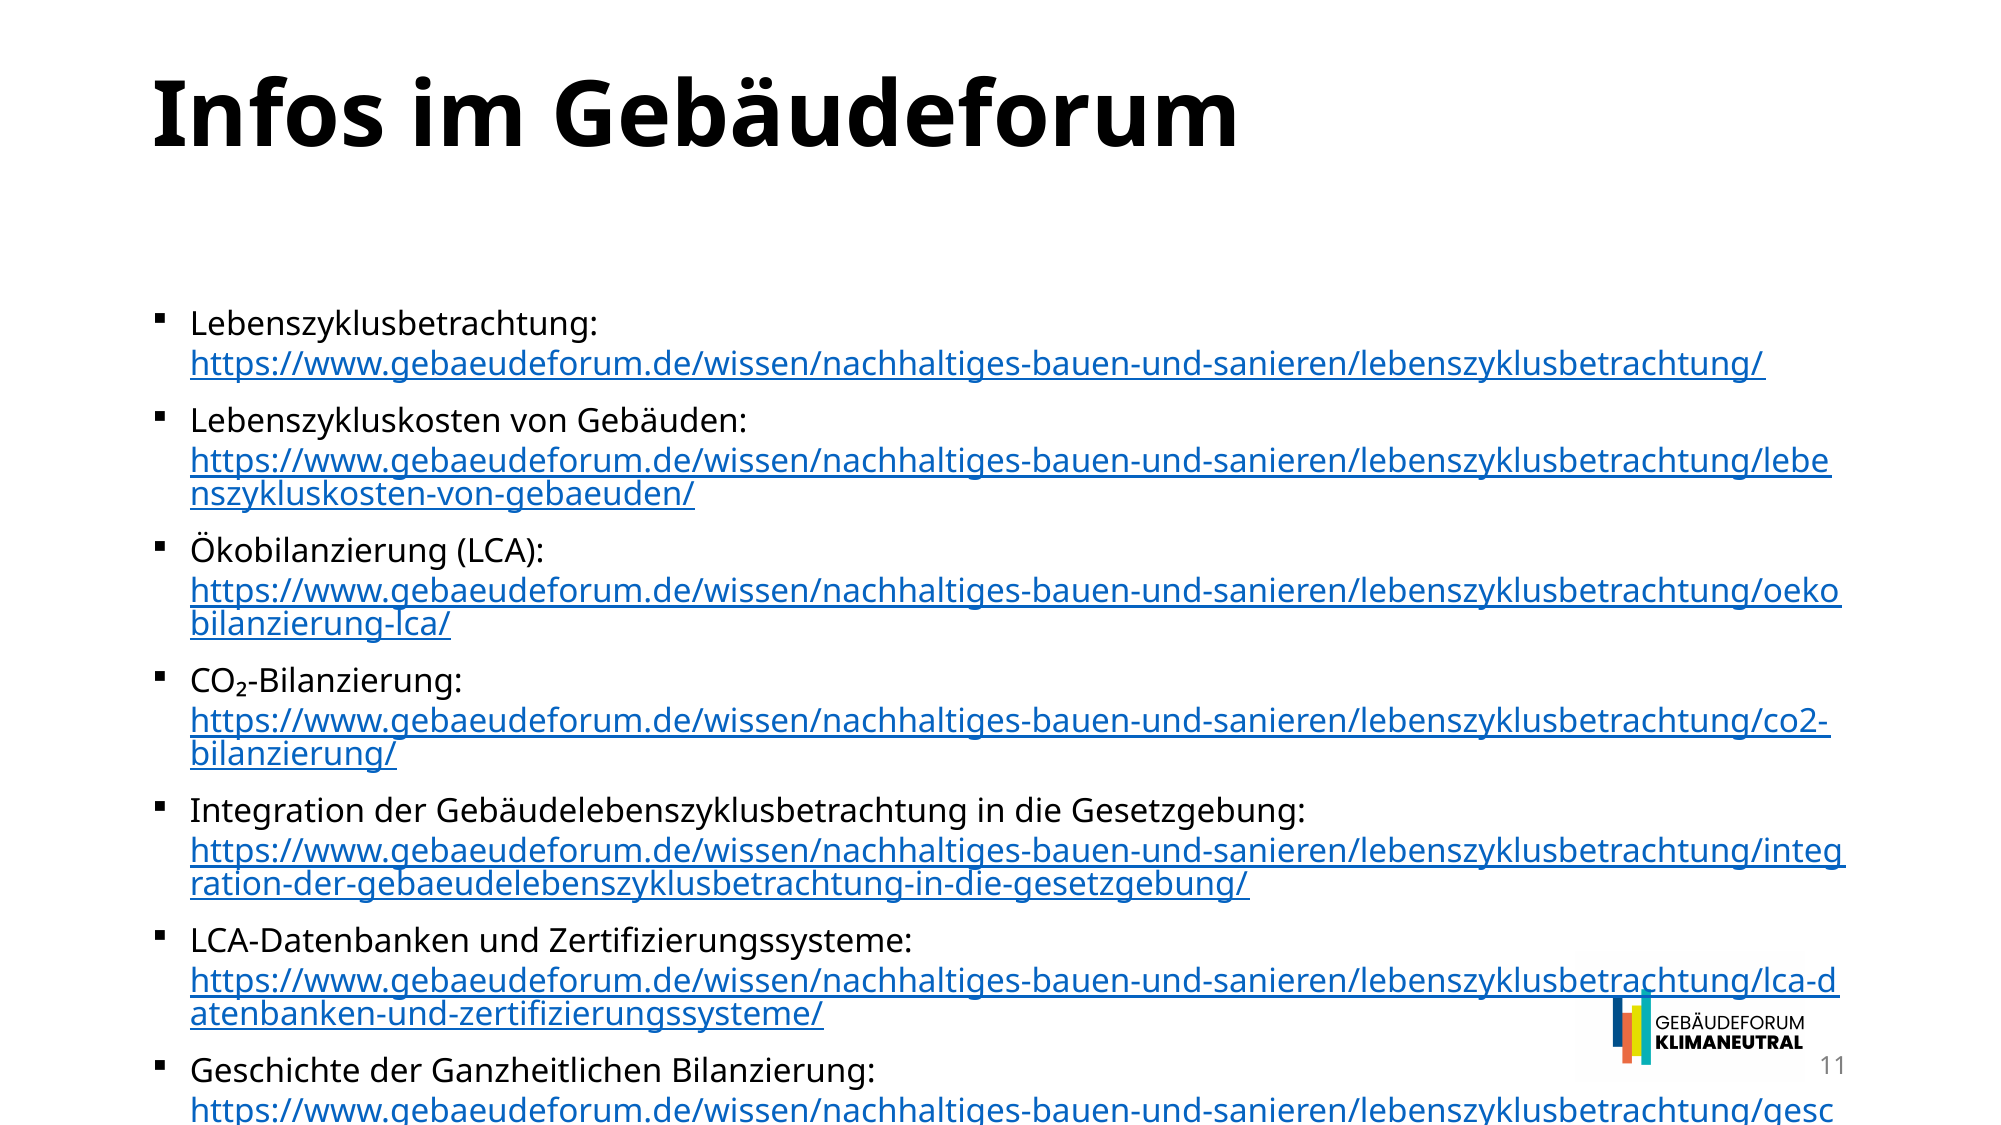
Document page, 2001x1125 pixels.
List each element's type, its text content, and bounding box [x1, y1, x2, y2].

list Lebenszyklusbetrachtung: https://www.gebaeudeforum.de/wissen/nachhaltiges-bauen-und-sanieren/lebenszyklusbetrachtung/ Lebenszykluskosten von Gebäuden: https://www.gebaeudeforum.de/wissen/nachhaltiges-bauen-und-sanieren/lebenszyklusbetrachtung/lebenszykluskosten-von-gebaeuden/ Ökobilanzierung (LCA): https://www.gebaeudeforum.de/wissen/nachhaltiges-bauen-und-sanieren/lebenszyklusbetrachtung/oekobilanzierung-lca/ CO₂-Bilanzierung: https://www.gebaeudeforum.de/wissen/nachhaltiges-bauen-und-sanieren/lebenszyklusbetrachtung/co2-bilanzierung/ Integration der Gebäudelebenszyklusbetrachtung in die Gesetzgebung: https://www.gebaeudeforum.de/wissen/nachhaltiges-bauen-und-sanieren/lebenszyklusbetrachtung/integration-der-gebaeudelebenszyklusbetrachtung-in-die-gesetzgebung/ LCA-Datenbanken und Zertifizierungssysteme: https://www.gebaeudeforum.de/wissen/nachhaltiges-bauen-und-sanieren/lebenszyklusbetrachtung/lca-datenbanken-und-zertifizierungssysteme/ Geschichte der Ganzheitlichen Bilanzierung: https://www.gebaeudeforum.de/wissen/nachhaltiges-bauen-und-sanieren/lebenszyklusbetrachtung/geschichte-der-ganzheitlichen-bilanzierung/ [137, 299, 1863, 1014]
picture [1575, 1014, 1805, 1042]
title Infos im Gebäudeforum [137, 59, 1863, 278]
slide_number 11 [1412, 1042, 1863, 1103]
